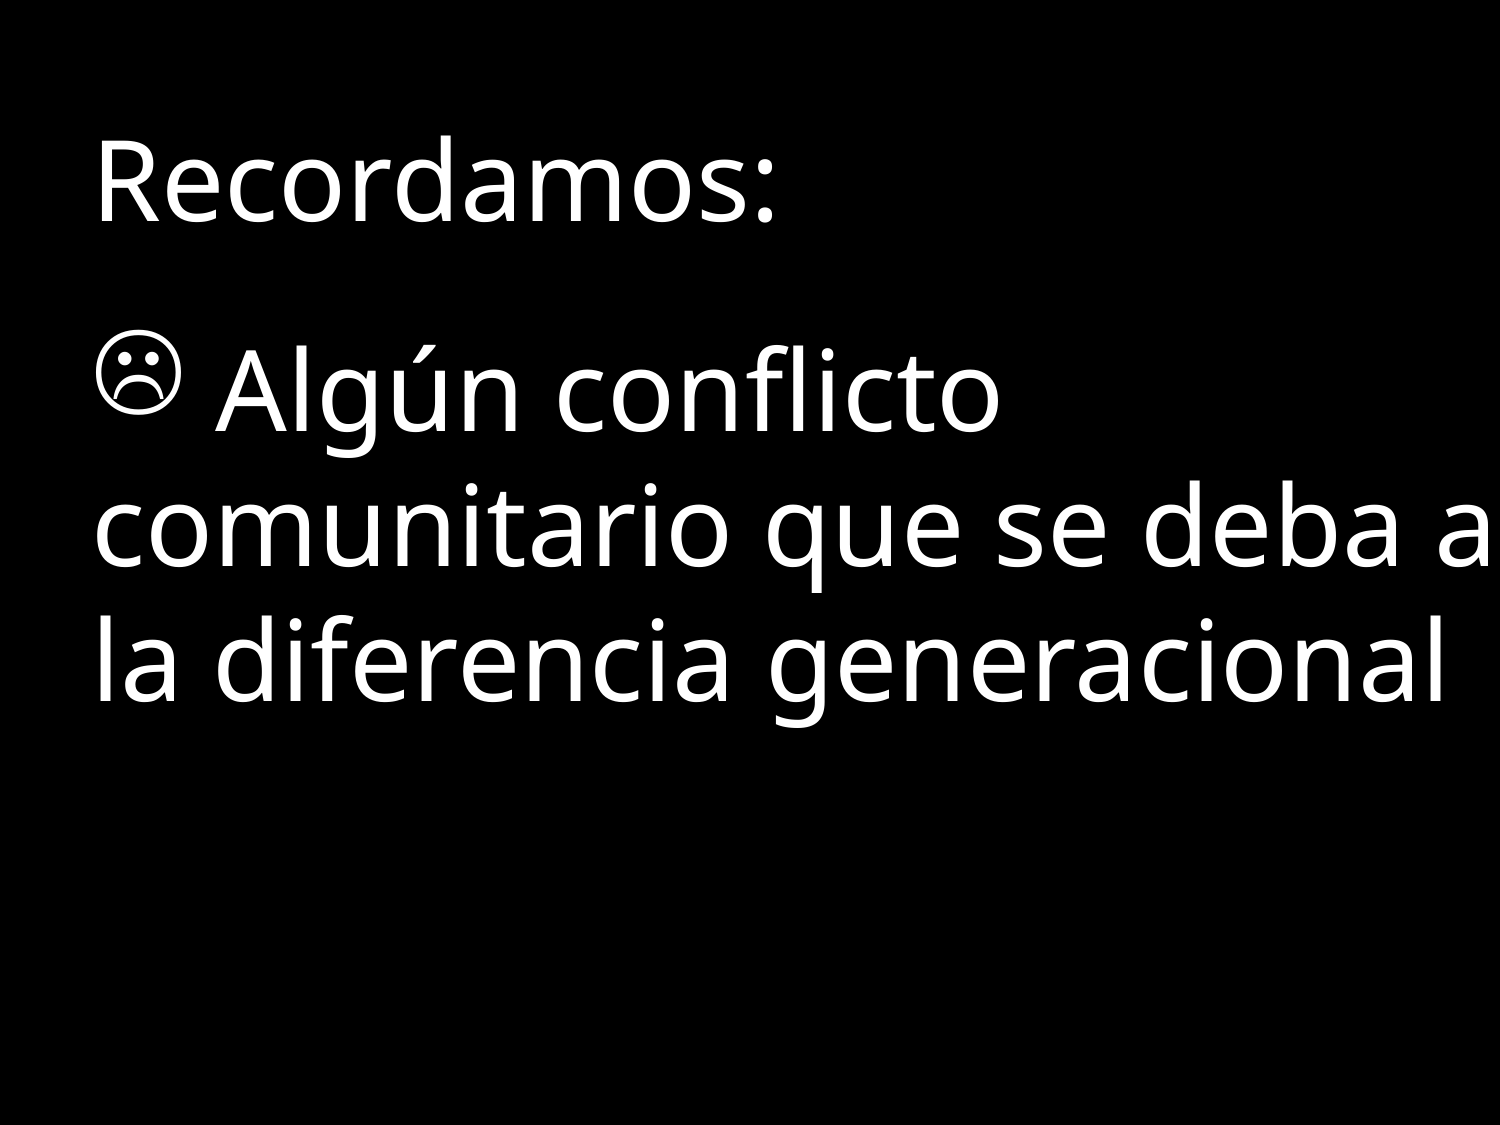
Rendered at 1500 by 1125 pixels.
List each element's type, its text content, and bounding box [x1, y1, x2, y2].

text_box Recordamos: Algún conflicto comunitario que se deba a la diferencia generacional [76, 101, 1500, 732]
